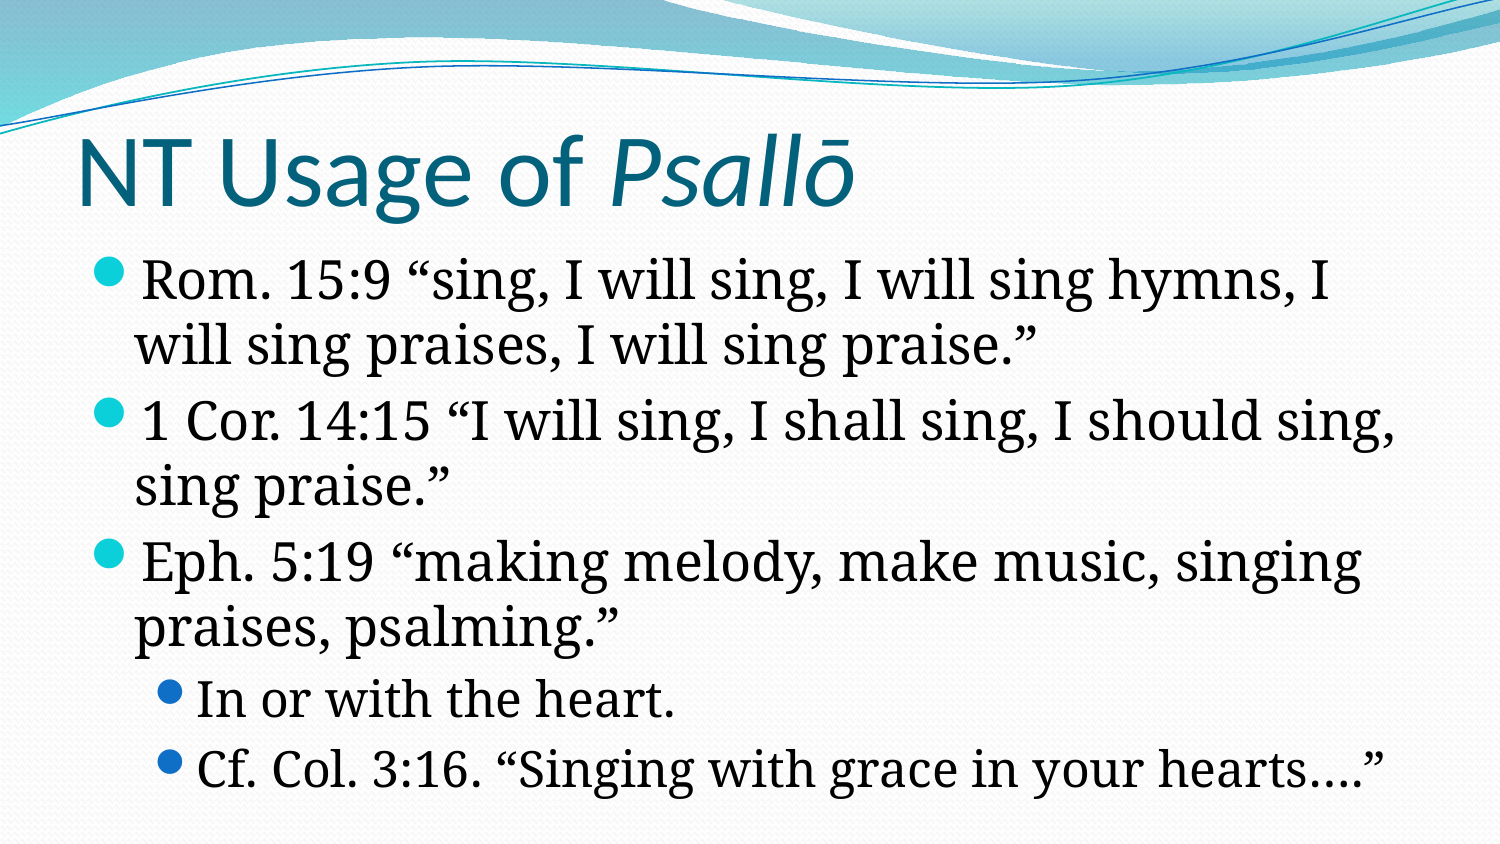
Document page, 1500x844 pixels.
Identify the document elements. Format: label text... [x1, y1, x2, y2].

title NT Usage of Psallō [75, 86, 1425, 228]
list Rom. 15:9 “sing, I will sing, I will sing hymns, I will sing praises, I will sing praise.” 1 Cor. 14:15 “I will sing, I shall sing, I should sing, sing praise.” Eph. 5:19 “making melody, make music, singing praises, psalming.” In or with the heart. Cf. Col. 3:16. “Singing with grace in your hearts….” [75, 238, 1425, 822]
